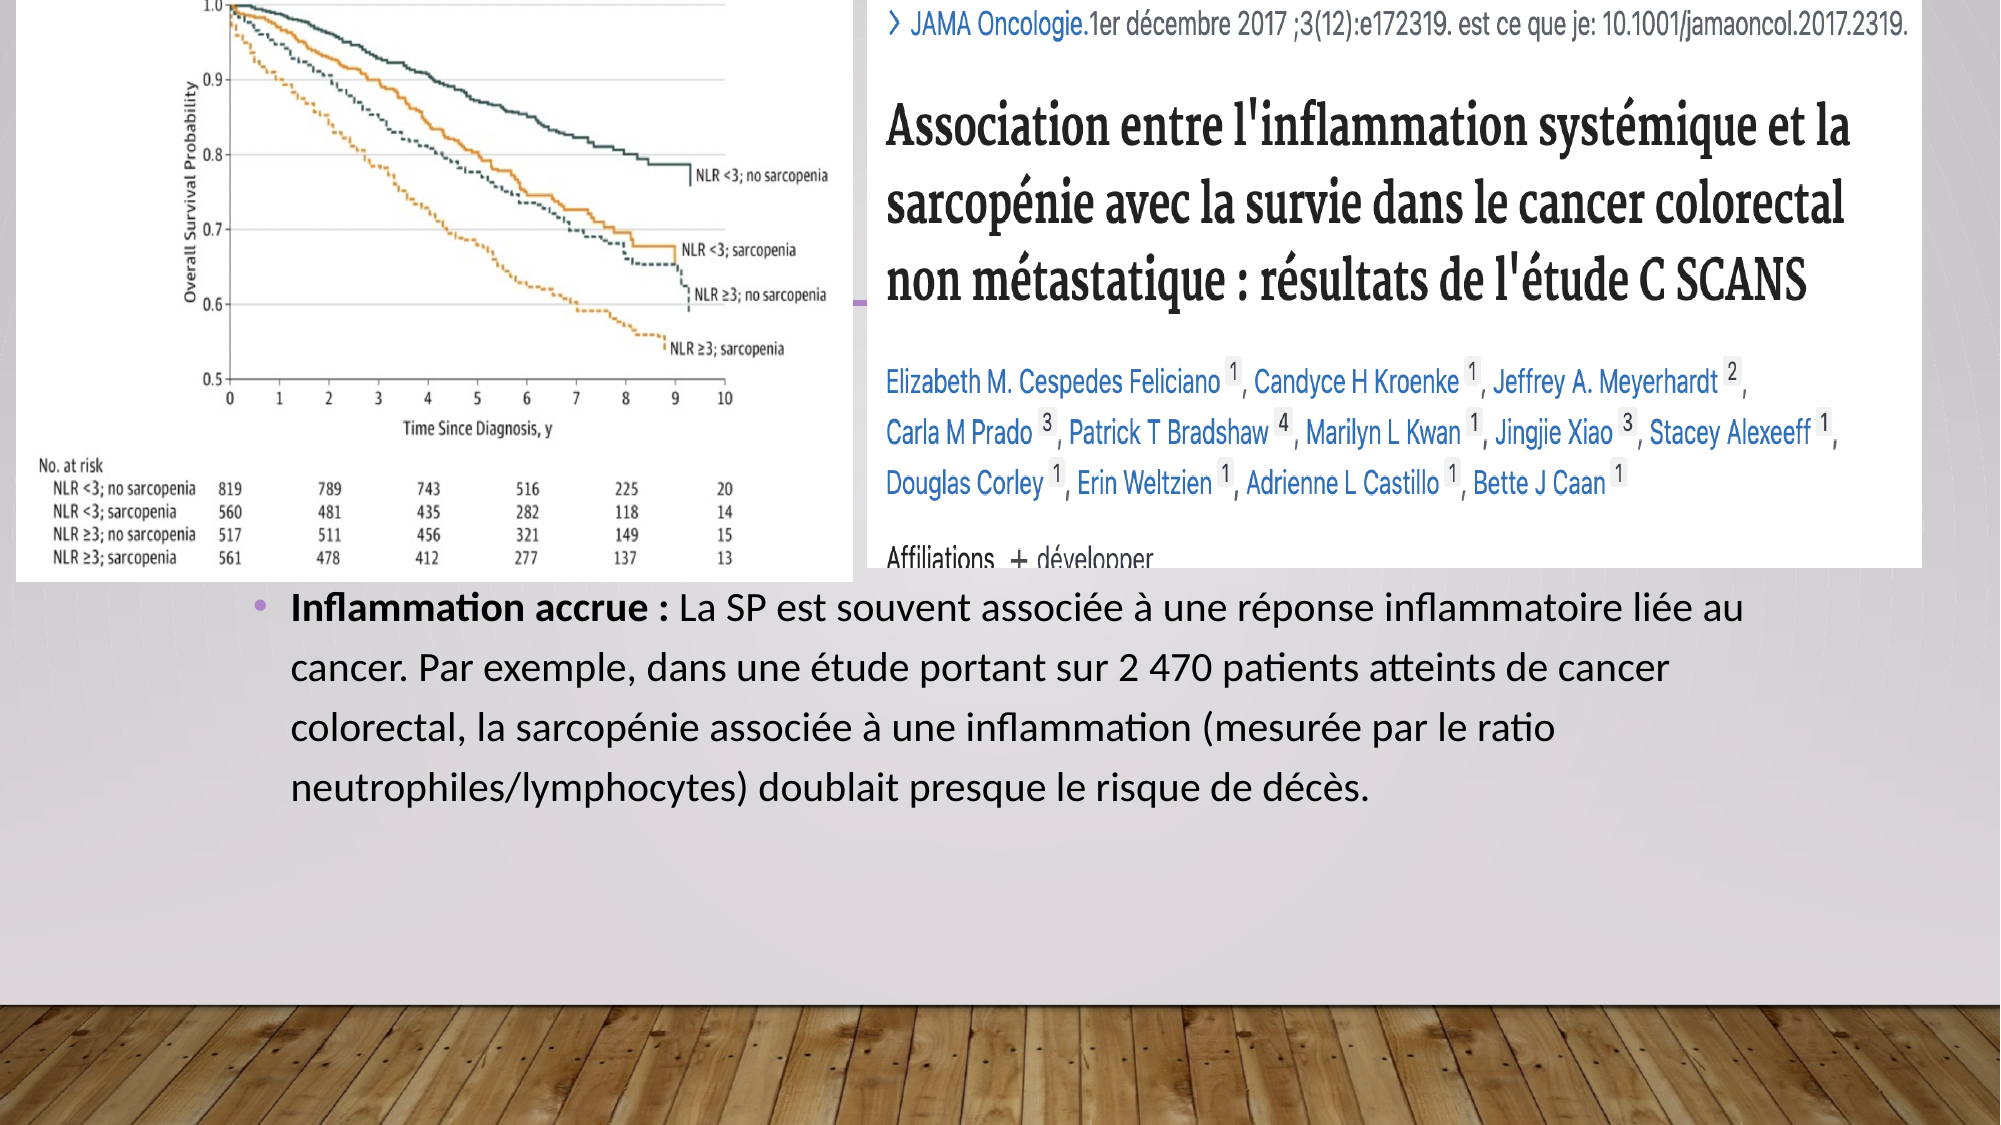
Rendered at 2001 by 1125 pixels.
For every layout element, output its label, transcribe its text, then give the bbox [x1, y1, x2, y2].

picture [16, 0, 853, 582]
list Inflammation accrue : La SP est souvent associée à une réponse inflammatoire liée au cancer. Par exemple, dans une étude portant sur 2 470 patients atteints de cancer colorectal, la sarcopénie associée à une inflammation (mesurée par le ratio neutrophiles/lymphocytes) doublait presque le risque de décès. [238, 562, 1814, 897]
picture [867, 0, 1922, 569]
picture [0, 1005, 2000, 1125]
